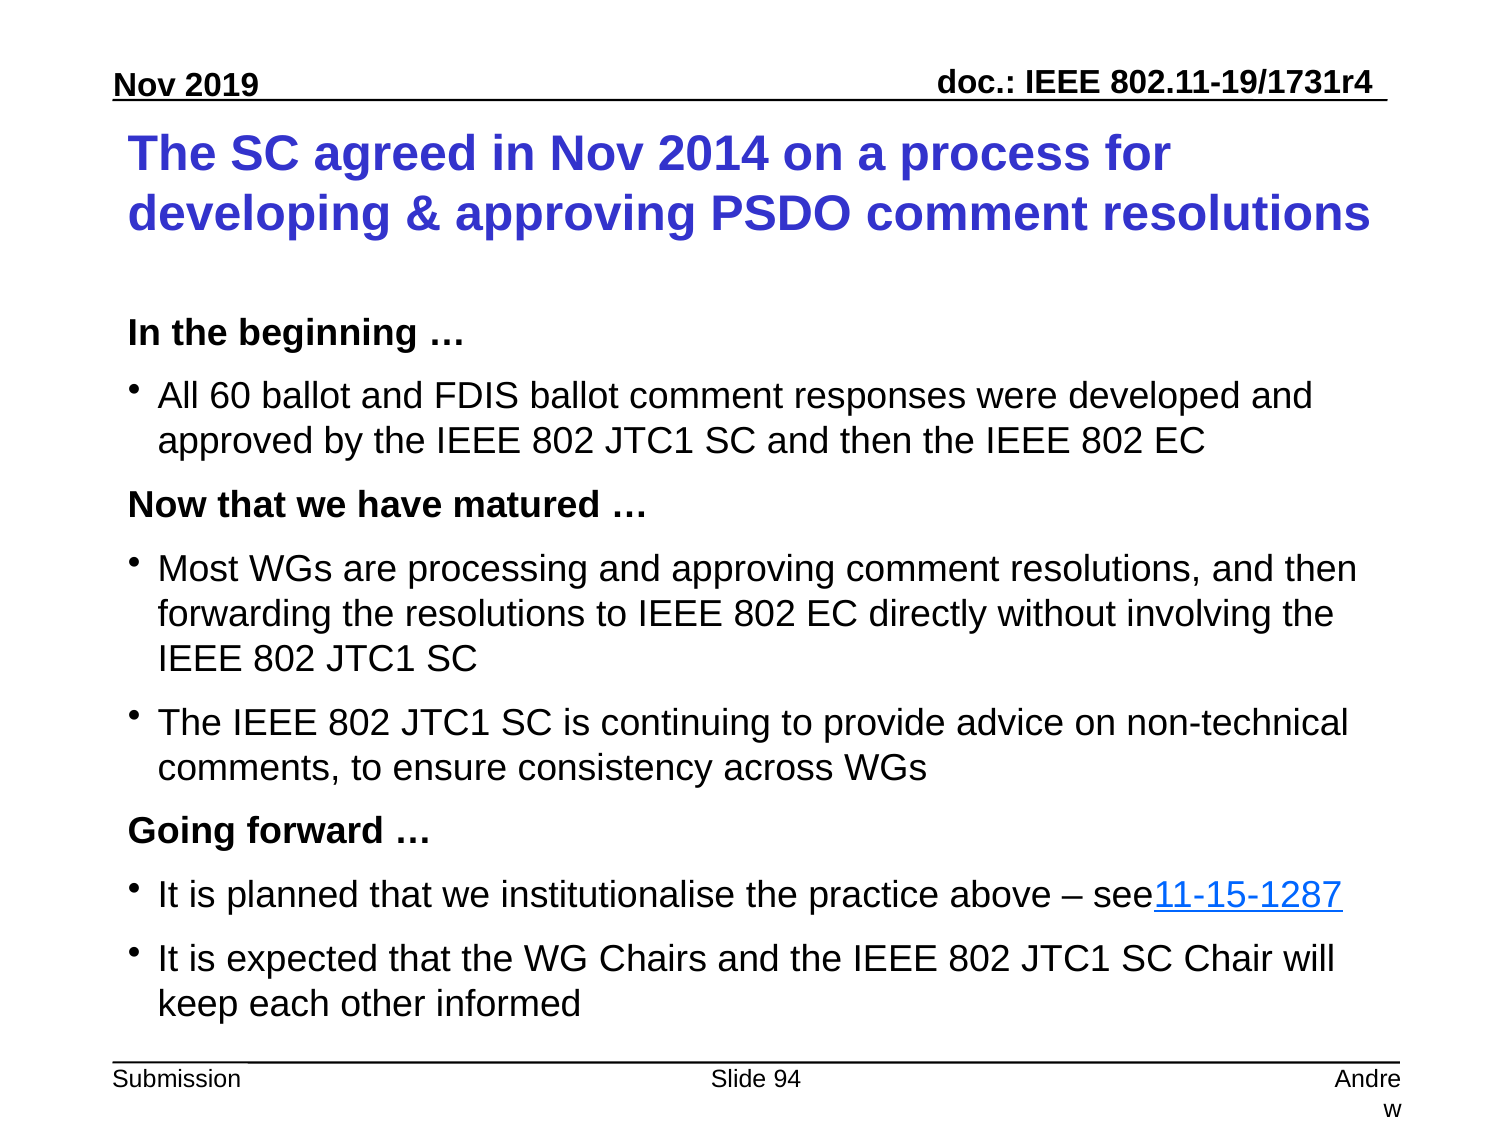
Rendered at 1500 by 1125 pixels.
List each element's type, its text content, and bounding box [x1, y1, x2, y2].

slide_number Slide 94 [709, 1061, 803, 1093]
list In the beginning … All 60 ballot and FDIS ballot comment responses were developed and approved by the IEEE 802 JTC1 SC and then the IEEE 802 EC Now that we have matured … Most WGs are processing and approving comment resolutions, and then forwarding the resolutions to IEEE 802 EC directly without involving the IEEE 802 JTC1 SC The IEEE 802 JTC1 SC is continuing to provide advice on non-technical comments, to ensure consistency across WGs Going forward … It is planned that we institutionalise the practice above – see11-15-1287 It is expected that the WG Chairs and the IEEE 802 JTC1 SC Chair will keep each other informed [112, 299, 1388, 975]
title The SC agreed in Nov 2014 on a process for developing & approving PSDO comment resolutions [112, 112, 1388, 288]
footer Andrew Myles, Cisco [1320, 1061, 1402, 1093]
